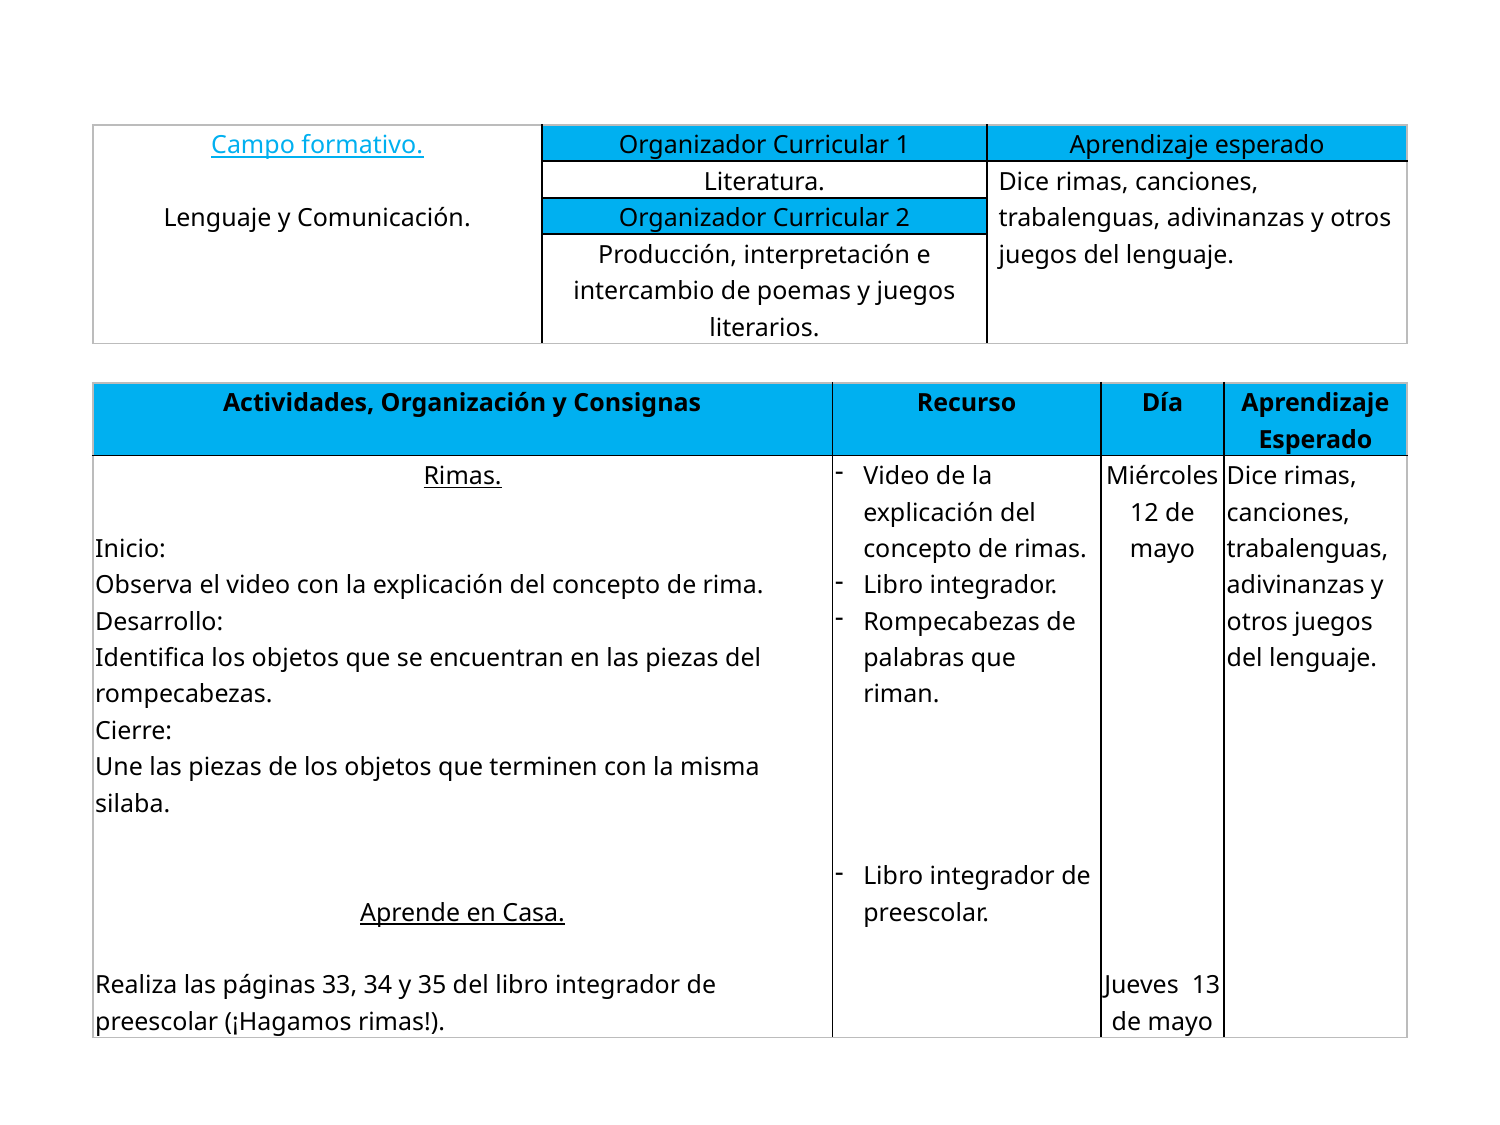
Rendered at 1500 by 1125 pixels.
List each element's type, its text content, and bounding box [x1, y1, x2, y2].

table_header Campo formativo. Lenguaje y Comunicación. [94, 126, 541, 343]
table_cell Dice rimas, canciones, trabalenguas, adivinanzas y otros juegos del lenguaje. [988, 162, 1406, 343]
table_cell Literatura. [543, 162, 986, 197]
table_header Aprendizaje esperado [988, 126, 1406, 160]
table_header Aprendizaje Esperado [1225, 384, 1406, 455]
table_cell Organizador Curricular 2 [543, 199, 986, 233]
table_cell Miércoles 12 de mayo Jueves 13 de mayo [1102, 456, 1223, 1037]
table_header Organizador Curricular 1 [543, 126, 986, 160]
table_cell Producción, interpretación e intercambio de poemas y juegos literarios. [543, 235, 986, 343]
table_cell Rimas. Inicio: Observa el video con la explicación del concepto de rima. Desarrollo: Identifica los objetos que se encuentran en las piezas del rompecabezas. Cierre: Une las piezas de los objetos que terminen con la misma silaba. Aprende en Casa. Realiza las páginas 33, 34 y 35 del libro integrador de preescolar (¡Hagamos rimas!). [94, 456, 832, 1037]
table_header Día [1102, 384, 1223, 455]
table_header Actividades, Organización y Consignas [94, 384, 832, 455]
table_cell Video de la explicación del concepto de rimas. Libro integrador. Rompecabezas de palabras que riman. Libro integrador de preescolar. [833, 456, 1100, 1037]
table_header Recurso [833, 384, 1100, 455]
table_cell Dice rimas, canciones, trabalenguas, adivinanzas y otros juegos del lenguaje. [1225, 456, 1406, 1037]
